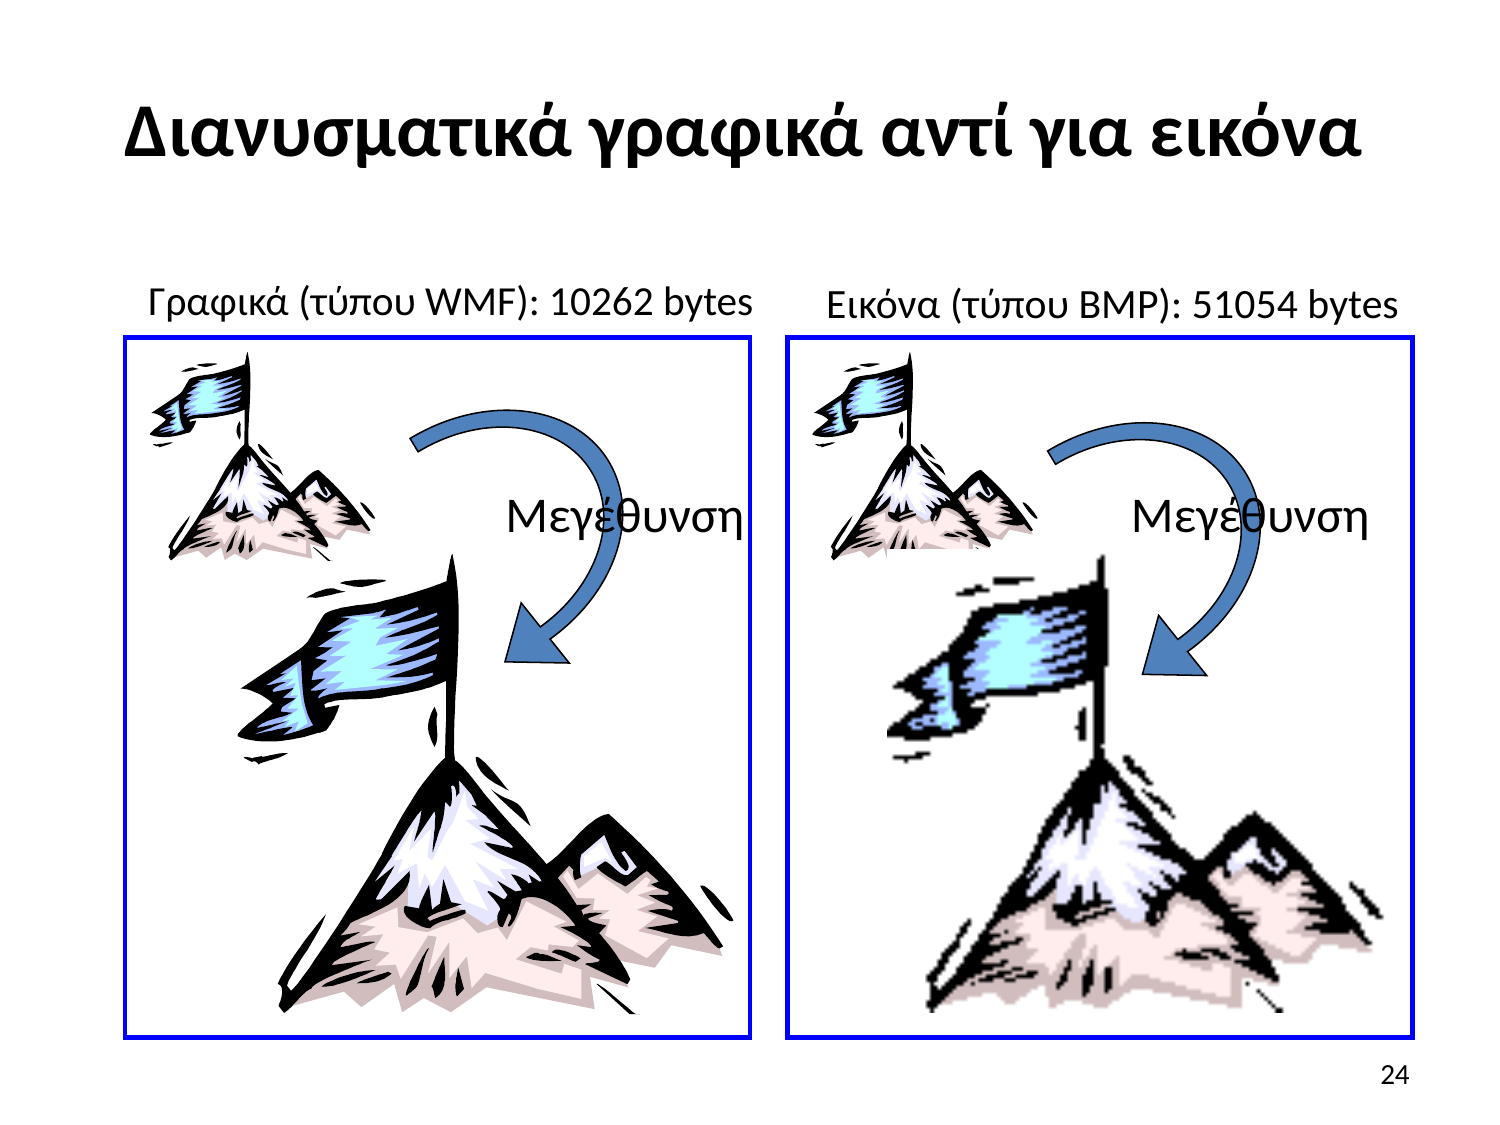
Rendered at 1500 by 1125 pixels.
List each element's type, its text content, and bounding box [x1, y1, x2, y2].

slide_number 24 [1074, 1046, 1425, 1103]
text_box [62, 251, 1471, 1038]
title Διανυσματικά γραφικά αντί για εικόνα [99, 32, 1388, 220]
